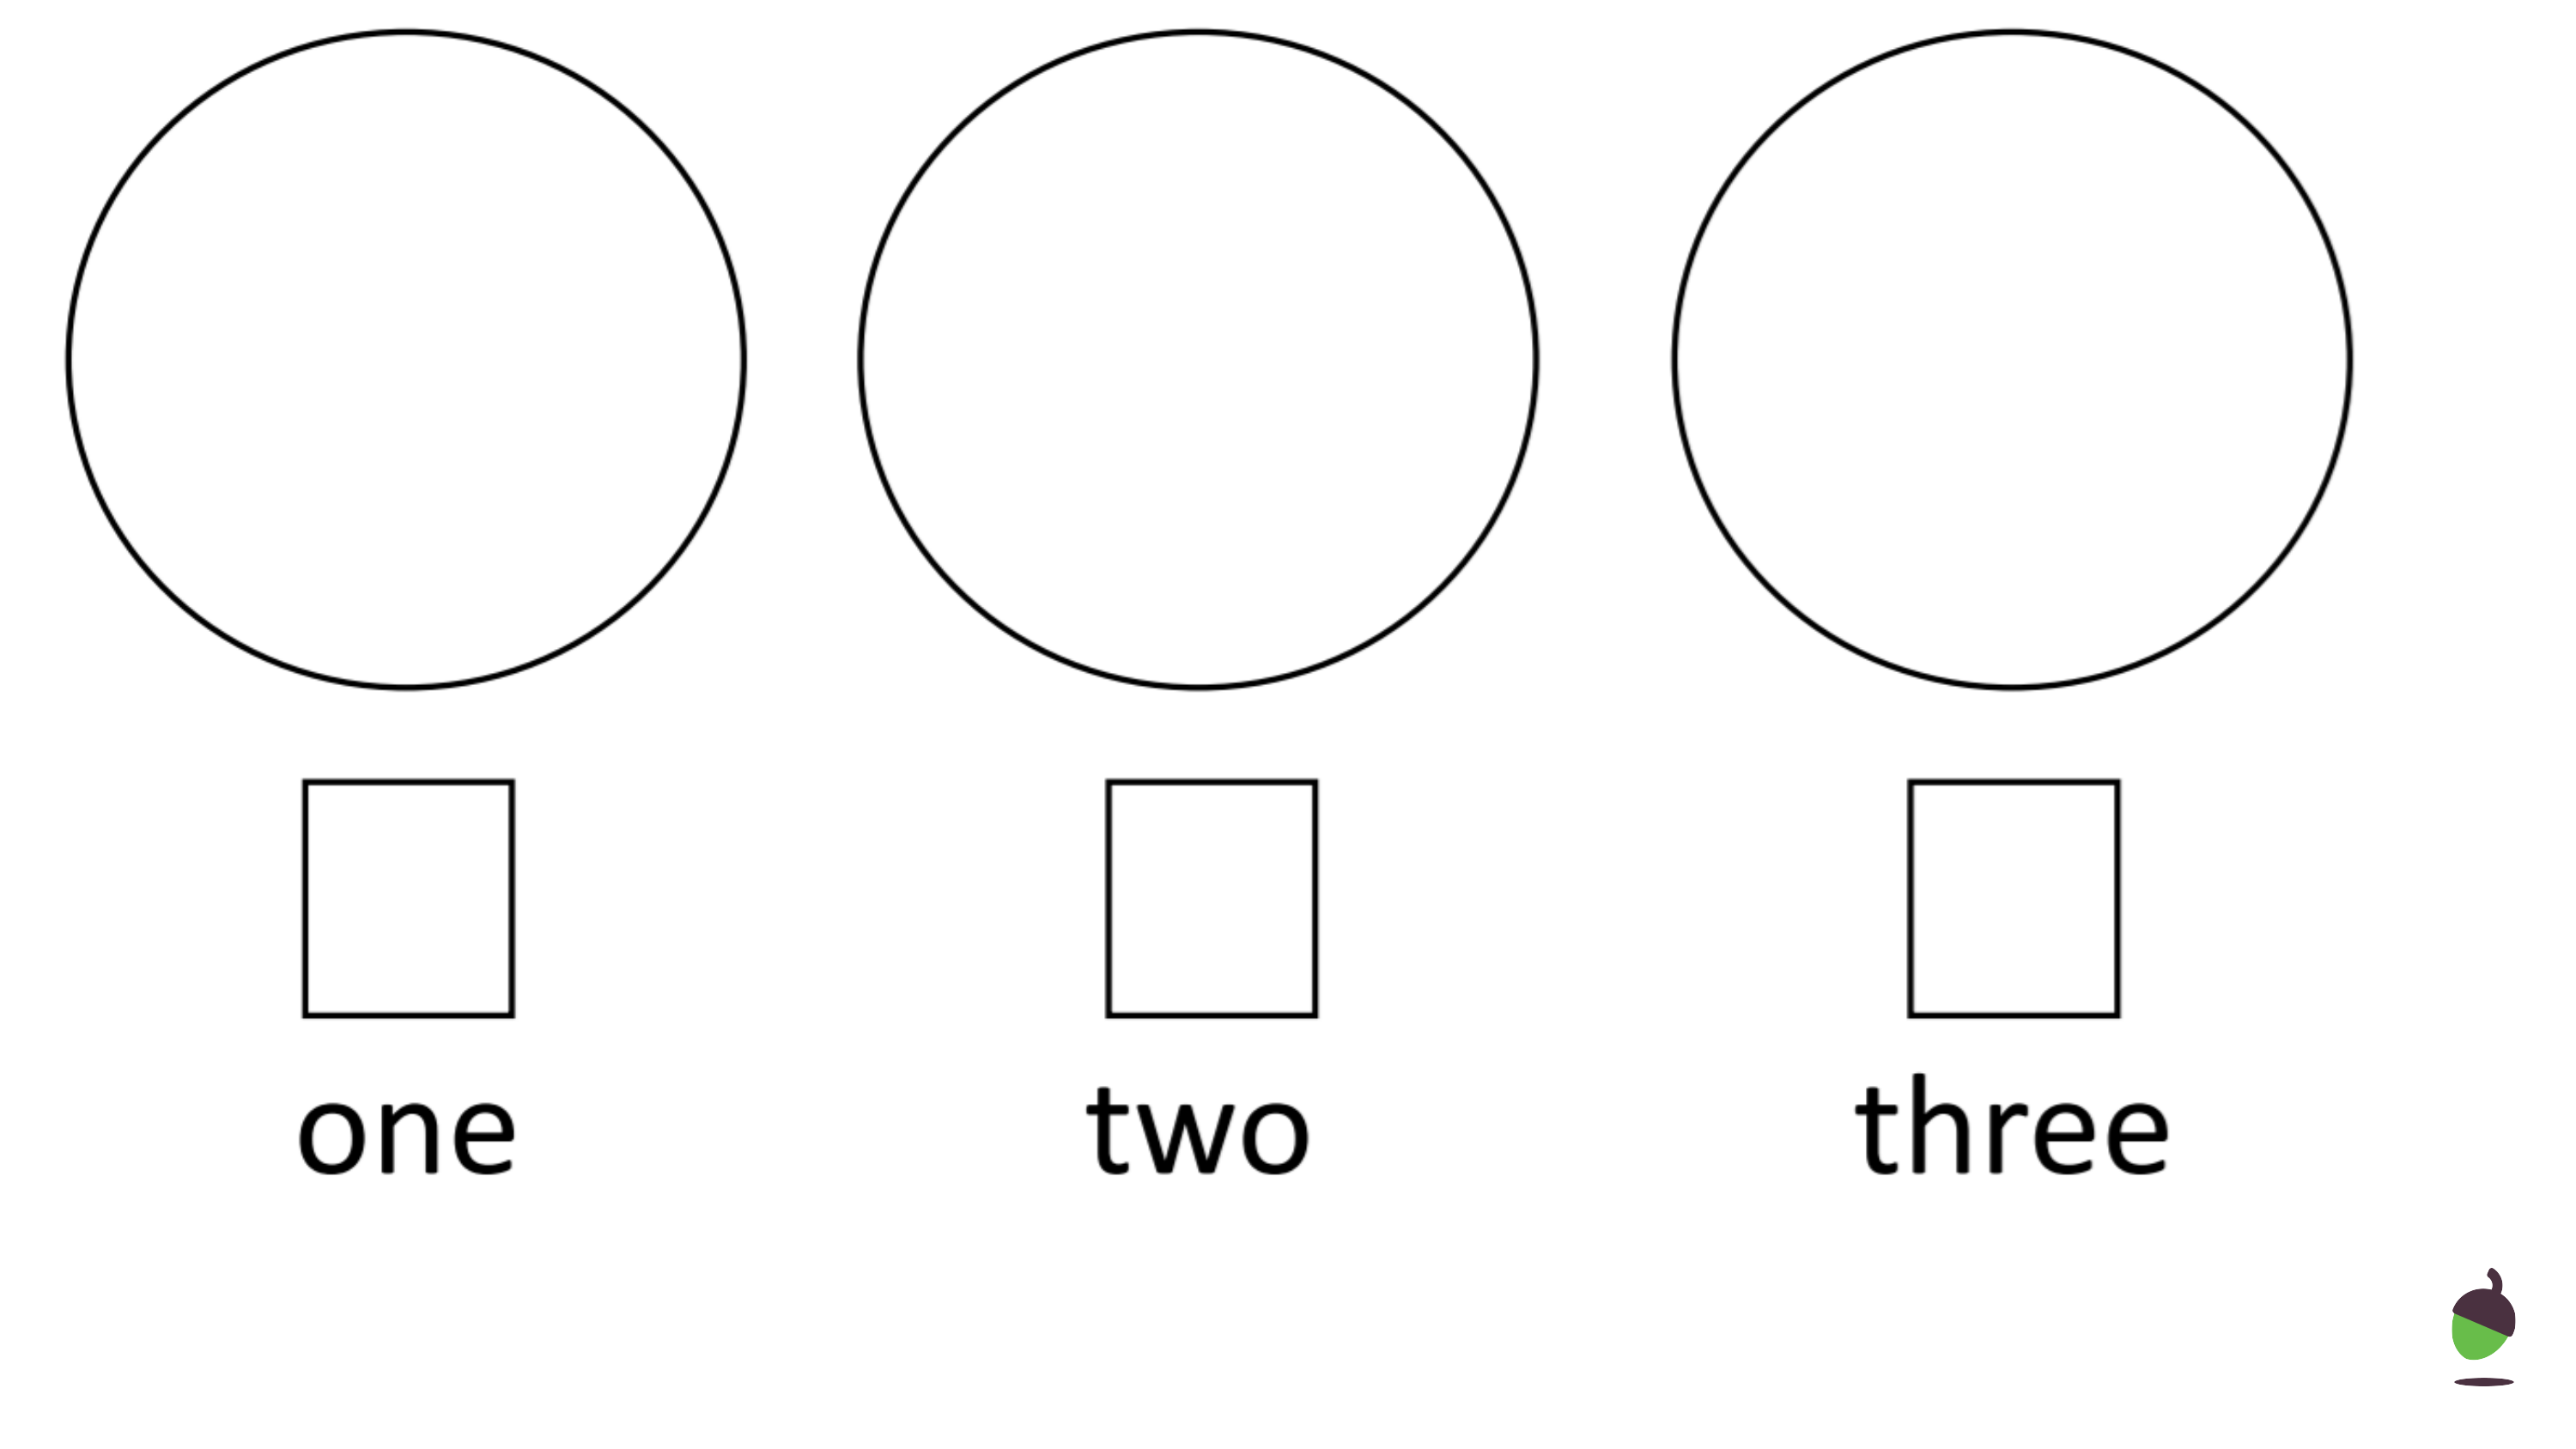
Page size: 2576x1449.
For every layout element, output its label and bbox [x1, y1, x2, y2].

picture [2451, 1268, 2516, 1386]
picture [21, 21, 2399, 1246]
